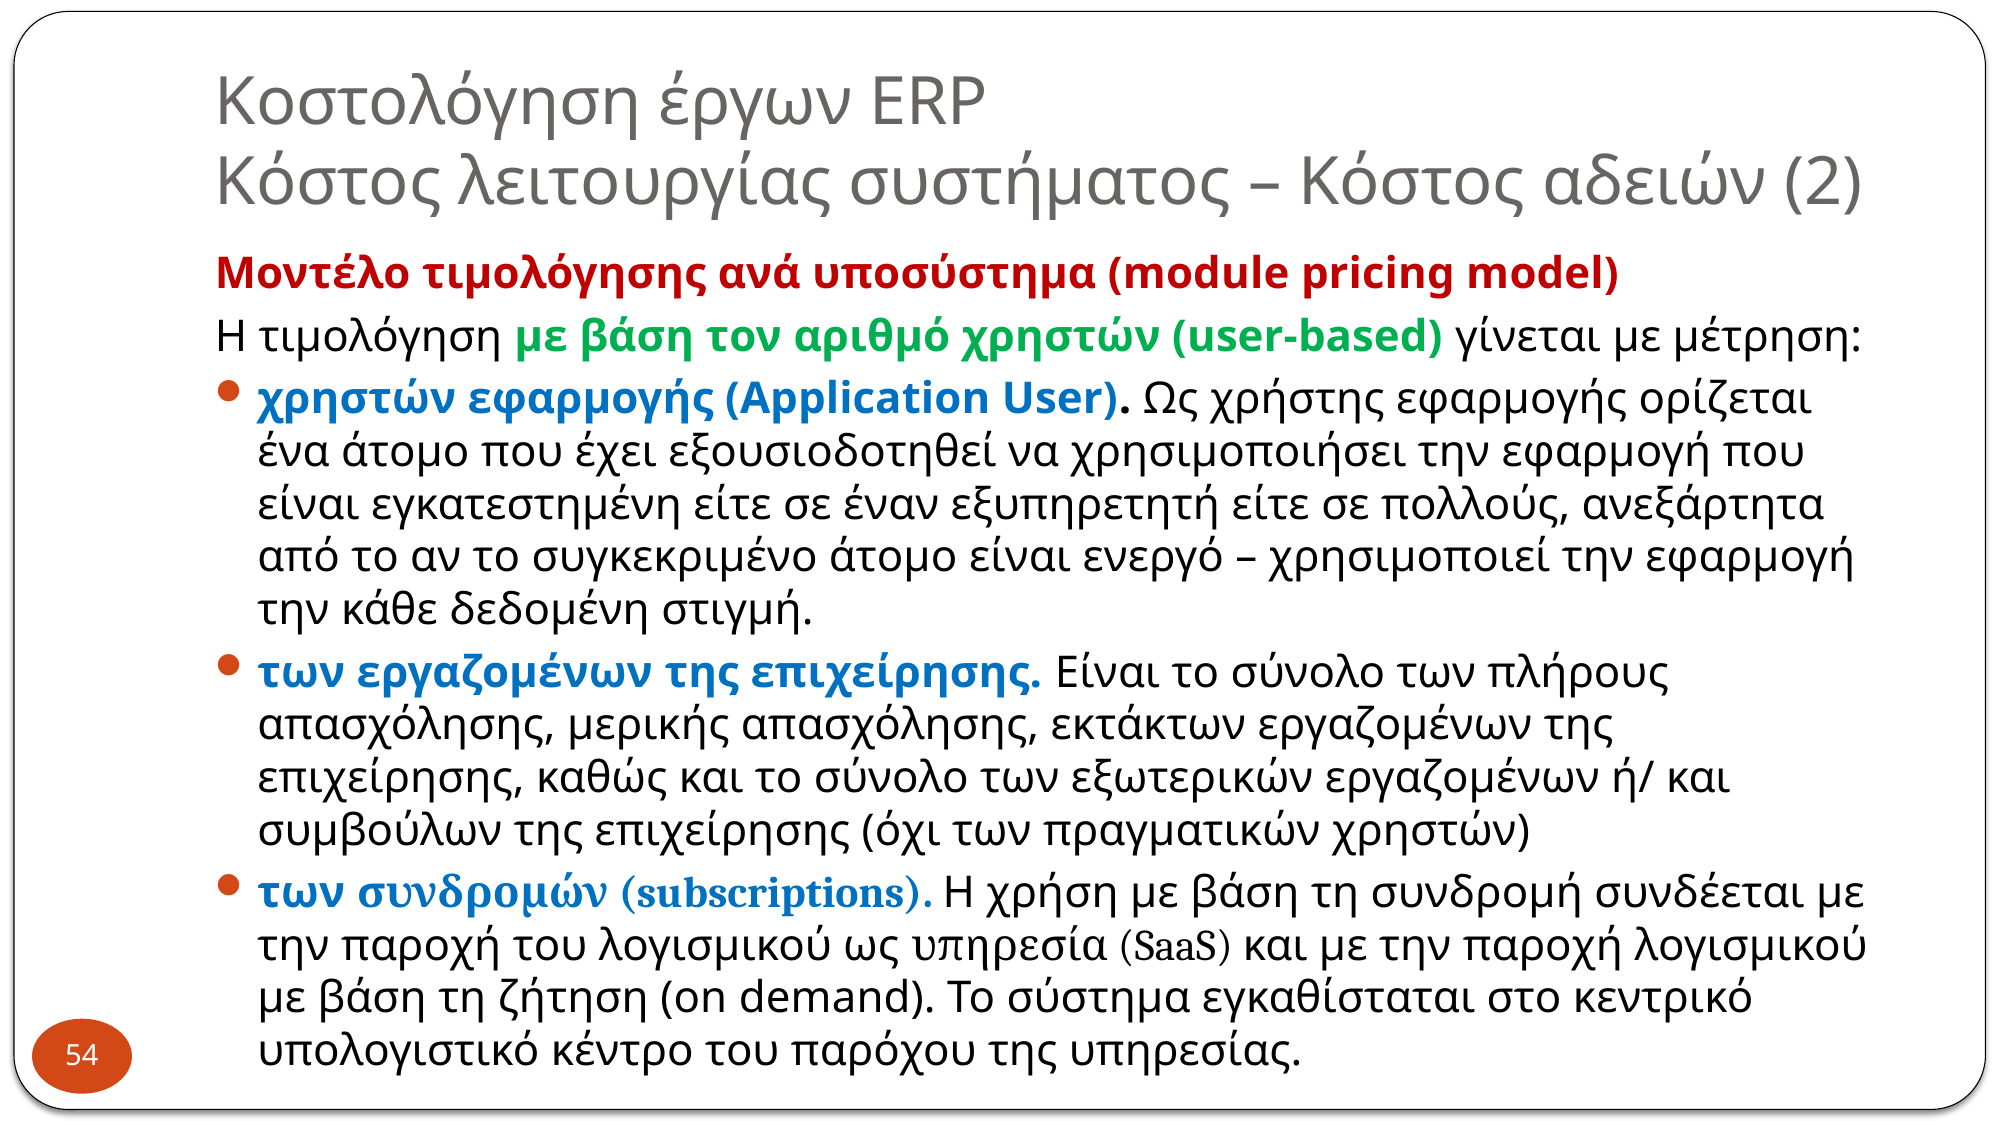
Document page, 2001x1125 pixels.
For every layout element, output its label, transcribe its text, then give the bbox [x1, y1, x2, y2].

list Μοντέλο τιμολόγησης ανά υποσύστημα (module pricing model) Η τιμολόγηση με βάση τον αριθμό χρηστών (user-based) γίνεται με μέτρηση: χρηστών εφαρμογής (Application User). Ως χρήστης εφαρμογής ορίζεται ένα άτομο που έχει εξουσιοδοτηθεί να χρησιμοποιήσει την εφαρμογή που είναι εγκατεστημένη είτε σε έναν εξυπηρετητή είτε σε πολλούς, ανεξάρτητα από το αν το συγκεκριμένο άτομο είναι ενεργό – χρησιμοποιεί την εφαρμογή την κάθε δεδομένη στιγμή. των εργαζομένων της επιχείρησης. Είναι το σύνολο των πλήρους απασχόλησης, μερικής απασχόλησης, εκτάκτων εργαζομένων της επιχείρησης, καθώς και το σύνολο των εξωτερικών εργαζομένων ή/ και συμβούλων της επιχείρησης (όχι των πραγματικών χρηστών) των συνδρομών (subscriptions). Η χρήση με βάση τη συνδρομή συνδέεται με την παροχή του λογισμικού ως υπηρεσία (SaaS) και με την παροχή λογισμικού με βάση τη ζήτηση (on demand). Το σύστημα εγκαθίσταται στο κεντρικό υπολογιστικό κέντρο του παρόχου της υπηρεσίας. [200, 237, 1900, 1094]
title Κοστολόγηση έργων ERP Κόστος λειτουργίας συστήματος – Κόστος αδειών (2) [200, 45, 1900, 233]
slide_number 54 [32, 1018, 132, 1094]
